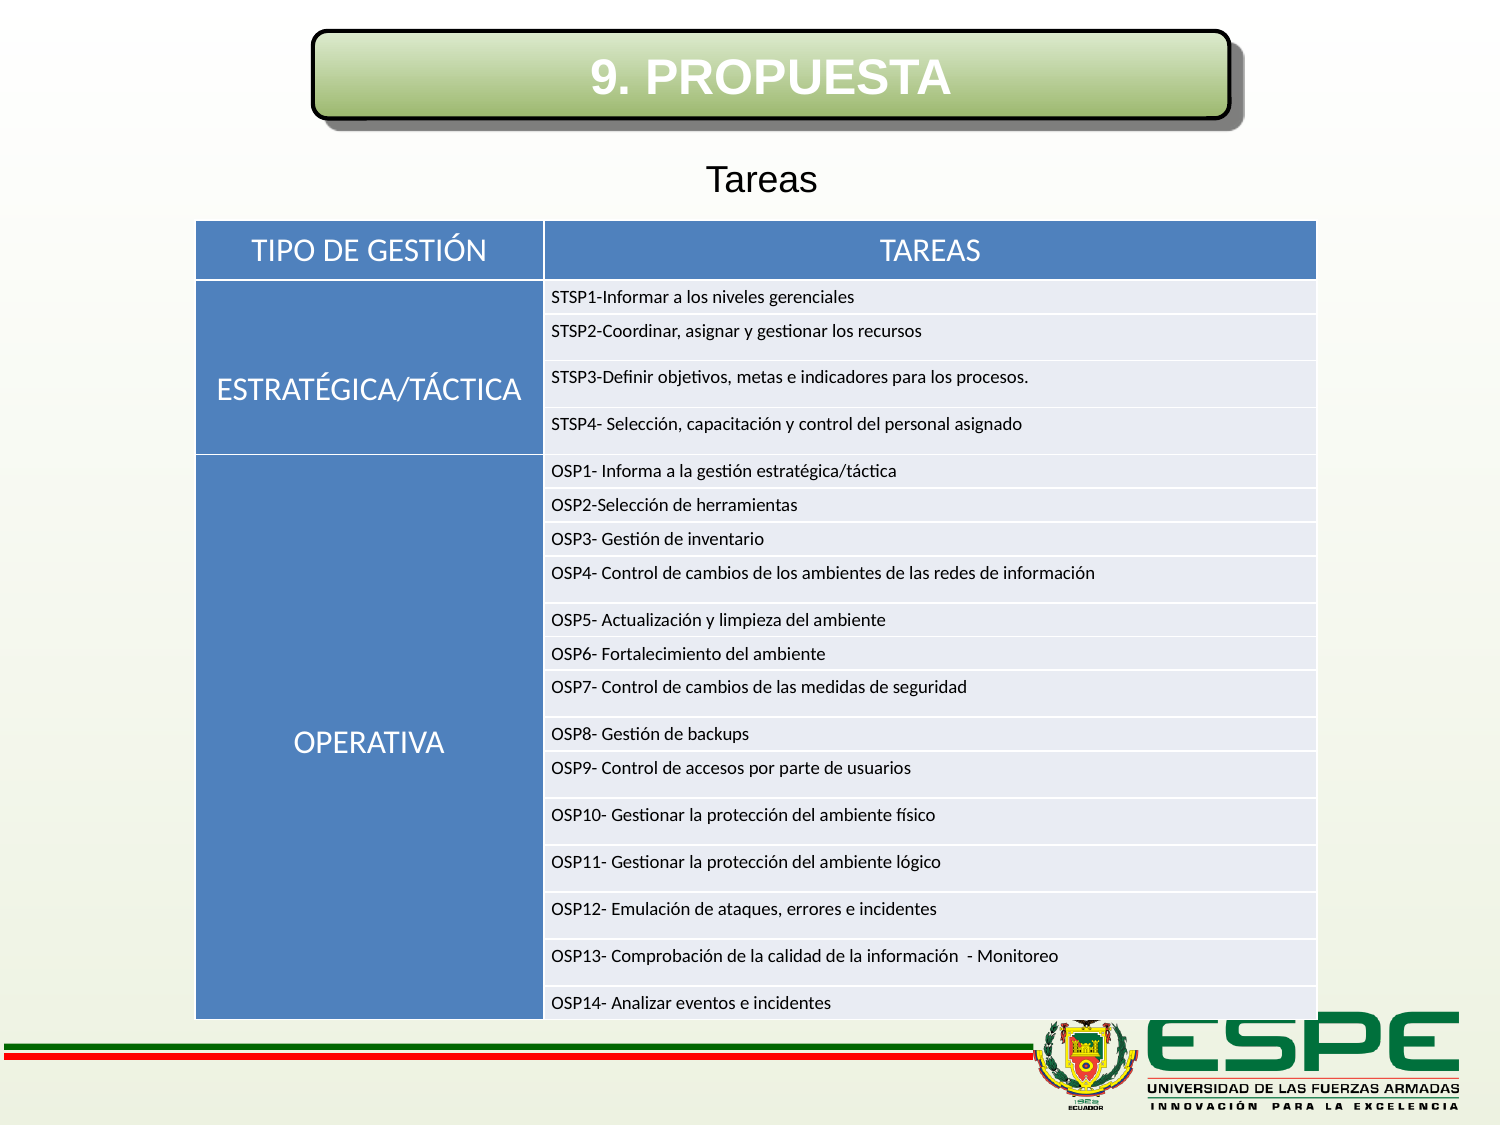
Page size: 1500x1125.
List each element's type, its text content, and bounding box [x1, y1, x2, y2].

table_cell OSP6- Fortalecimiento del ambiente [545, 637, 1316, 669]
table_cell OSP13- Comprobación de la calidad de la información - Monitoreo [545, 940, 1316, 985]
table_cell OSP12- Emulación de ataques, errores e incidentes [545, 893, 1316, 938]
table_cell OSP5- Actualización y limpieza del ambiente [545, 604, 1316, 636]
picture [1033, 1011, 1459, 1110]
text_box 9. PROPUESTA [312, 30, 1230, 119]
table_cell OSP4- Control de cambios de los ambientes de las redes de información [545, 557, 1316, 602]
table_cell STSP2-Coordinar, asignar y gestionar los recursos [545, 315, 1316, 360]
table_cell OSP7- Control de cambios de las medidas de seguridad [545, 671, 1316, 716]
table_cell OSP1- Informa a la gestión estratégica/táctica [545, 455, 1316, 487]
table_header TIPO DE GESTIÓN [196, 221, 543, 279]
table_cell OSP8- Gestión de backups [545, 718, 1316, 750]
table_cell OSP2-Selección de herramientas [545, 489, 1316, 521]
table_cell STSP3-Definir objetivos, metas e indicadores para los procesos. [545, 361, 1316, 407]
text_box Tareas [419, 147, 1105, 208]
table_cell OSP14- Analizar eventos e incidentes [545, 987, 1316, 1019]
table_cell STSP4- Selección, capacitación y control del personal asignado [545, 408, 1316, 454]
table_cell OSP9- Control de accesos por parte de usuarios [545, 752, 1316, 797]
table_cell ESTRATÉGICA/TÁCTICA [196, 281, 543, 454]
table_header TAREAS [545, 221, 1316, 279]
table_cell OSP10- Gestionar la protección del ambiente físico [545, 799, 1316, 844]
table_cell STSP1-Informar a los niveles gerenciales [545, 281, 1316, 313]
table_cell OPERATIVA [196, 455, 543, 1019]
table_cell OSP3- Gestión de inventario [545, 523, 1316, 555]
table_cell OSP11- Gestionar la protección del ambiente lógico [545, 846, 1316, 891]
